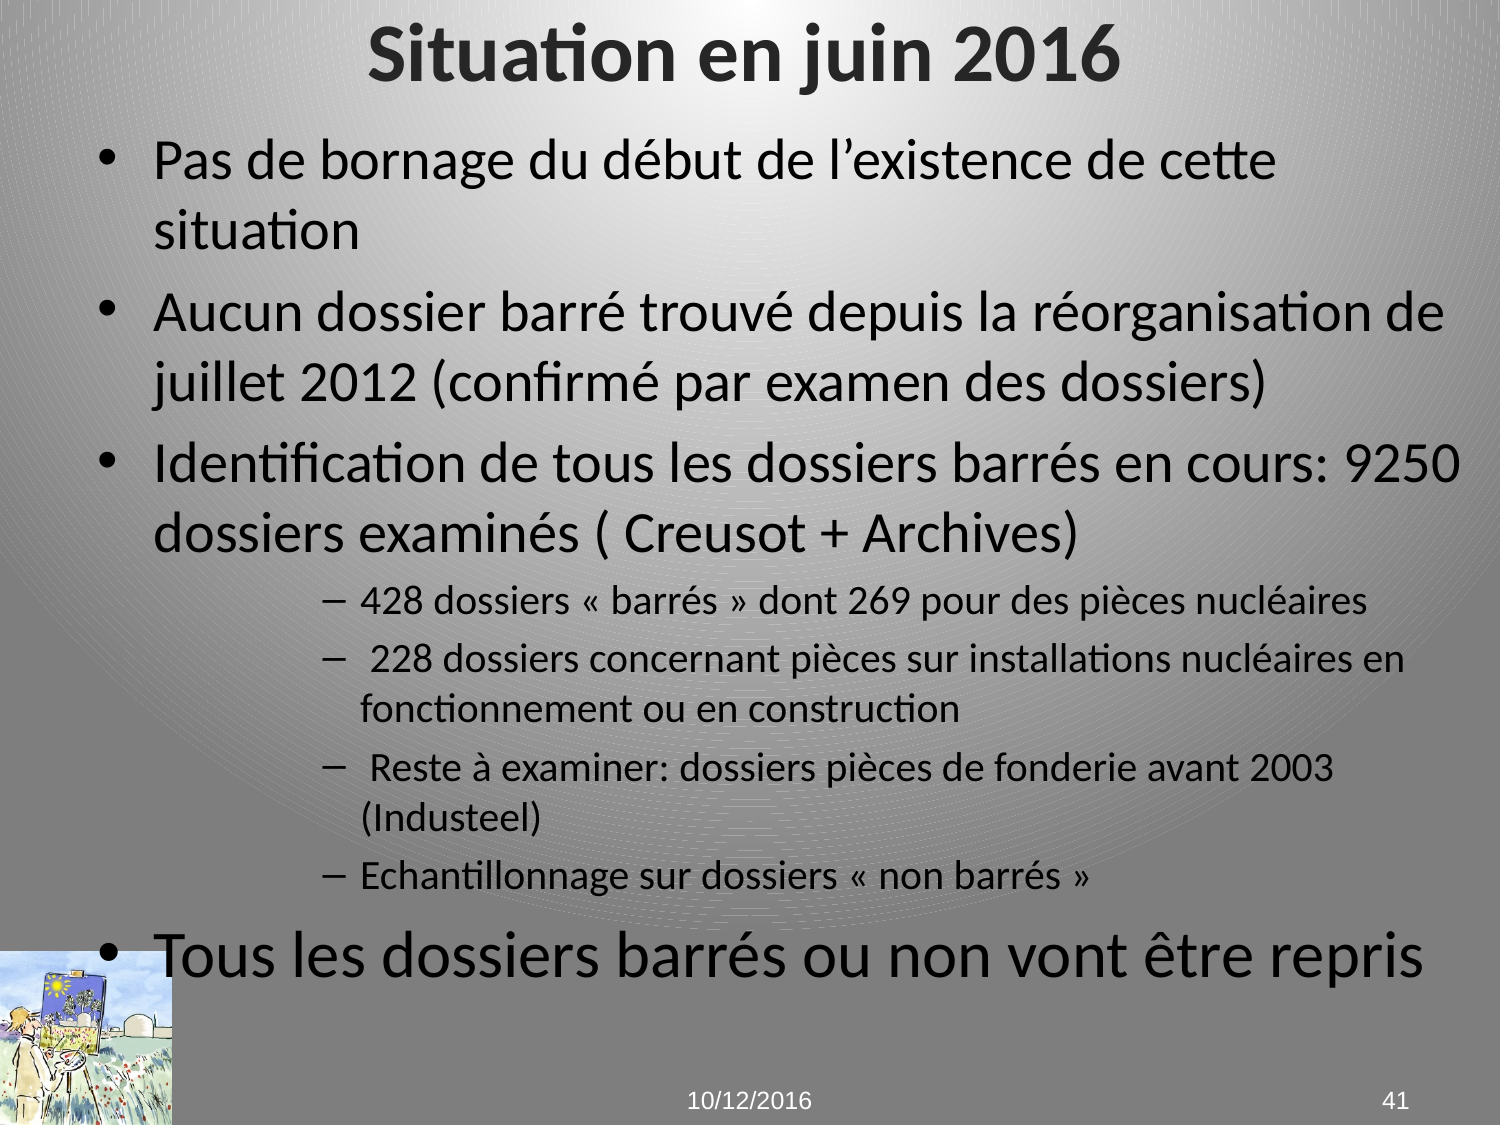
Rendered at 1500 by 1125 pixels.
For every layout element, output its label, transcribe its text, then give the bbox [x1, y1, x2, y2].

footer 10/12/2016 [512, 1069, 988, 1125]
title Situation en juin 2016 [57, 0, 1433, 126]
slide_number 41 [1074, 1069, 1425, 1125]
list Pas de bornage du début de l’existence de cette situation Aucun dossier barré trouvé depuis la réorganisation de juillet 2012 (confirmé par examen des dossiers) Identification de tous les dossiers barrés en cours: 9250 dossiers examinés ( Creusot + Archives) 428 dossiers « barrés » dont 269 pour des pièces nucléaires 228 dossiers concernant pièces sur installations nucléaires en fonctionnement ou en construction Reste à examiner: dossiers pièces de fonderie avant 2003 (Industeel) Echantillonnage sur dossiers « non barrés » Tous les dossiers barrés ou non vont être repris [82, 113, 1500, 1000]
picture [0, 951, 172, 1125]
